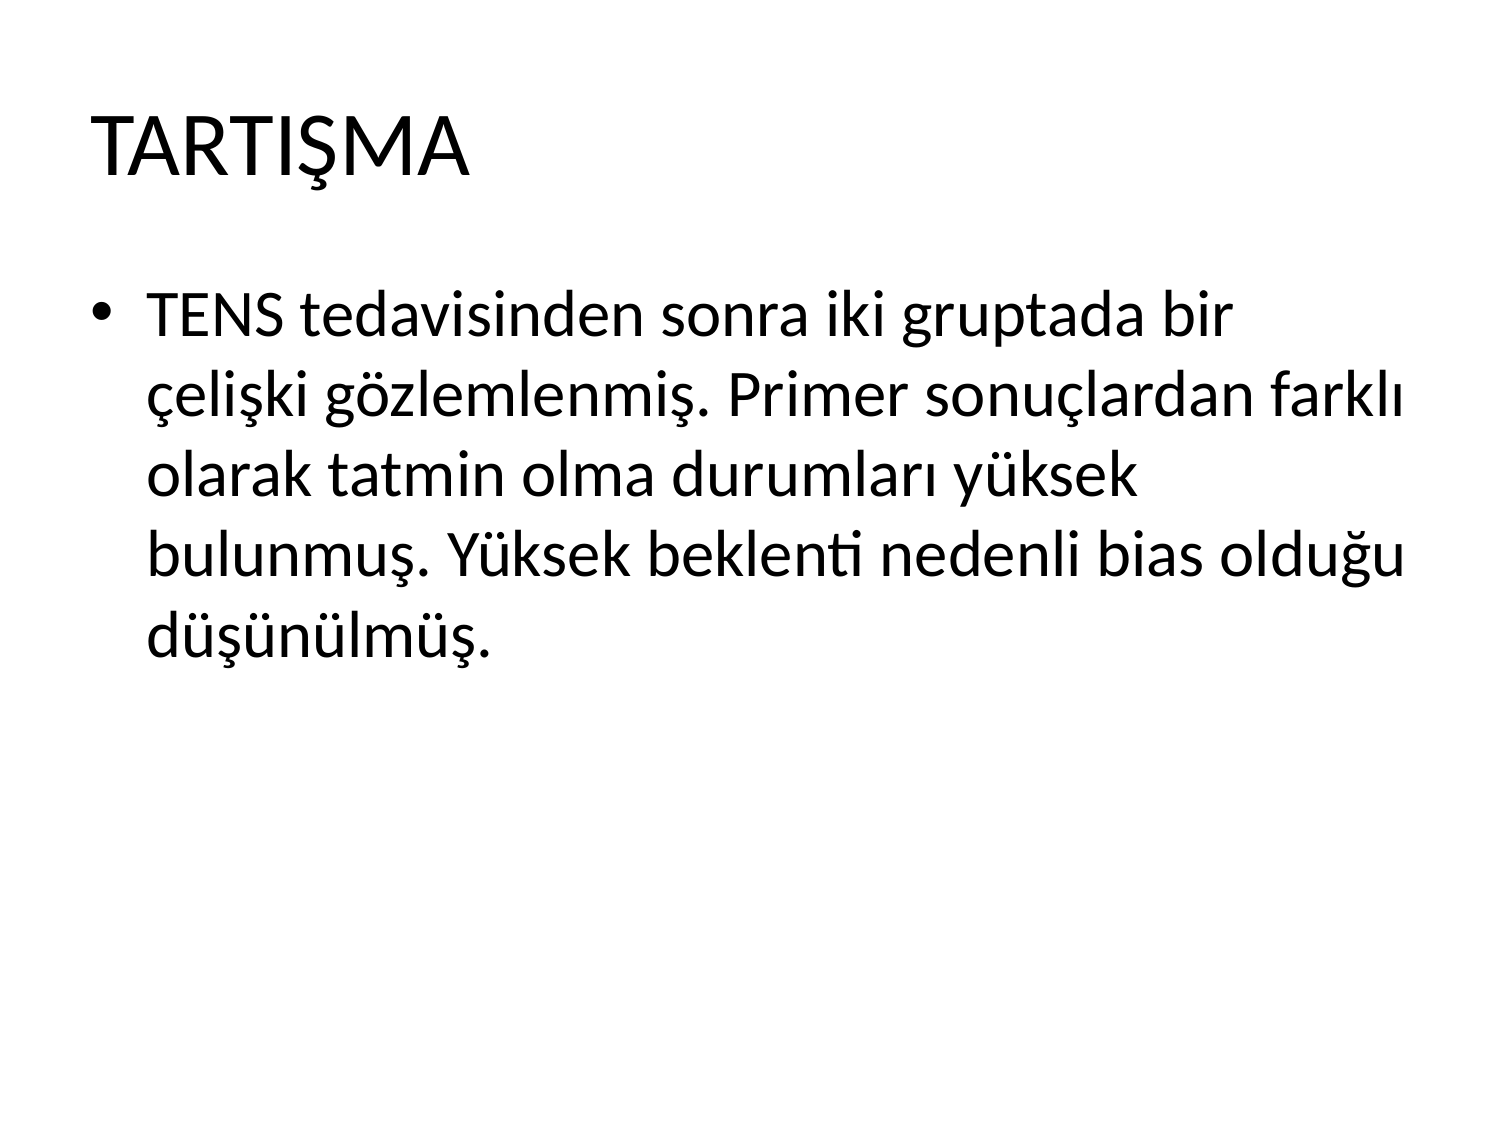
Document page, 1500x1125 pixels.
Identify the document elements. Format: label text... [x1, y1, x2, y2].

title TARTIŞMA [75, 45, 1425, 233]
list TENS tedavisinden sonra iki gruptada bir çelişki gözlemlenmiş. Primer sonuçlardan farklı olarak tatmin olma durumları yüksek bulunmuş. Yüksek beklenti nedenli bias olduğu düşünülmüş. [75, 262, 1425, 1005]
